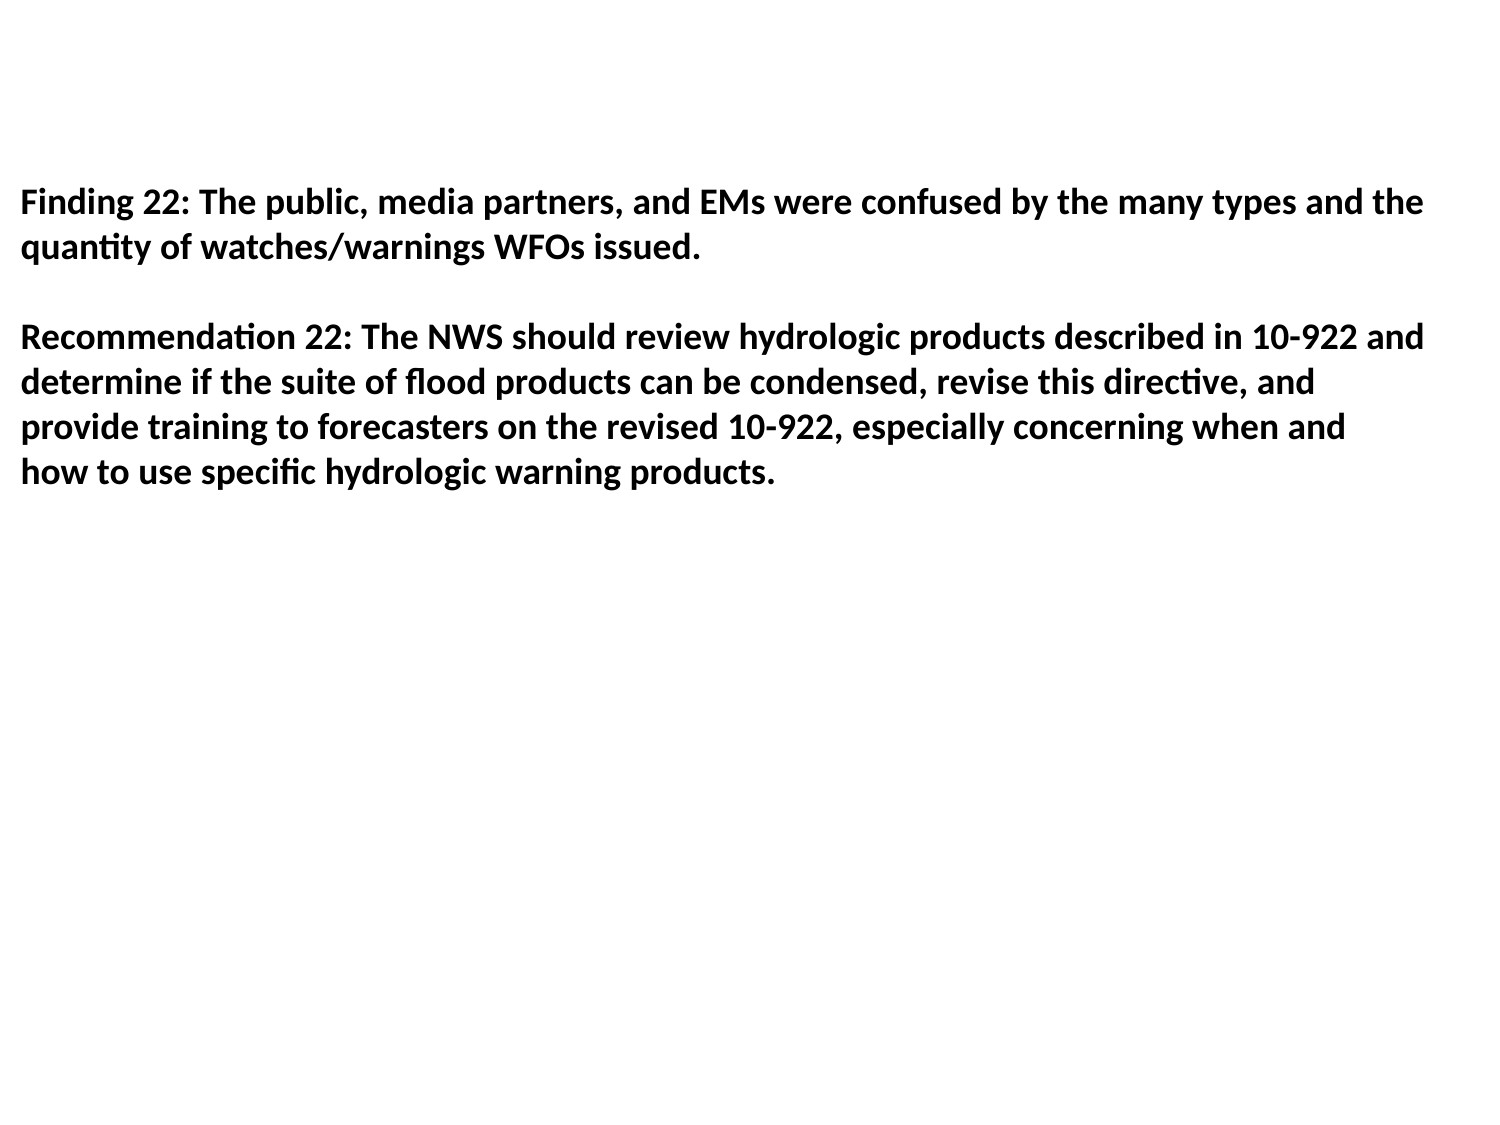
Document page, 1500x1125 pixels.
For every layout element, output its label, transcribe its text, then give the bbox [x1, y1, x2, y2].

text_box Finding 22: The public, media partners, and EMs were confused by the many types and the quantity of watches/warnings WFOs issued. Recommendation 22: The NWS should review hydrologic products described in 10-922 and determine if the suite of flood products can be condensed, revise this directive, and provide training to forecasters on the revised 10-922, especially concerning when and how to use specific hydrologic warning products. [5, 124, 1450, 500]
